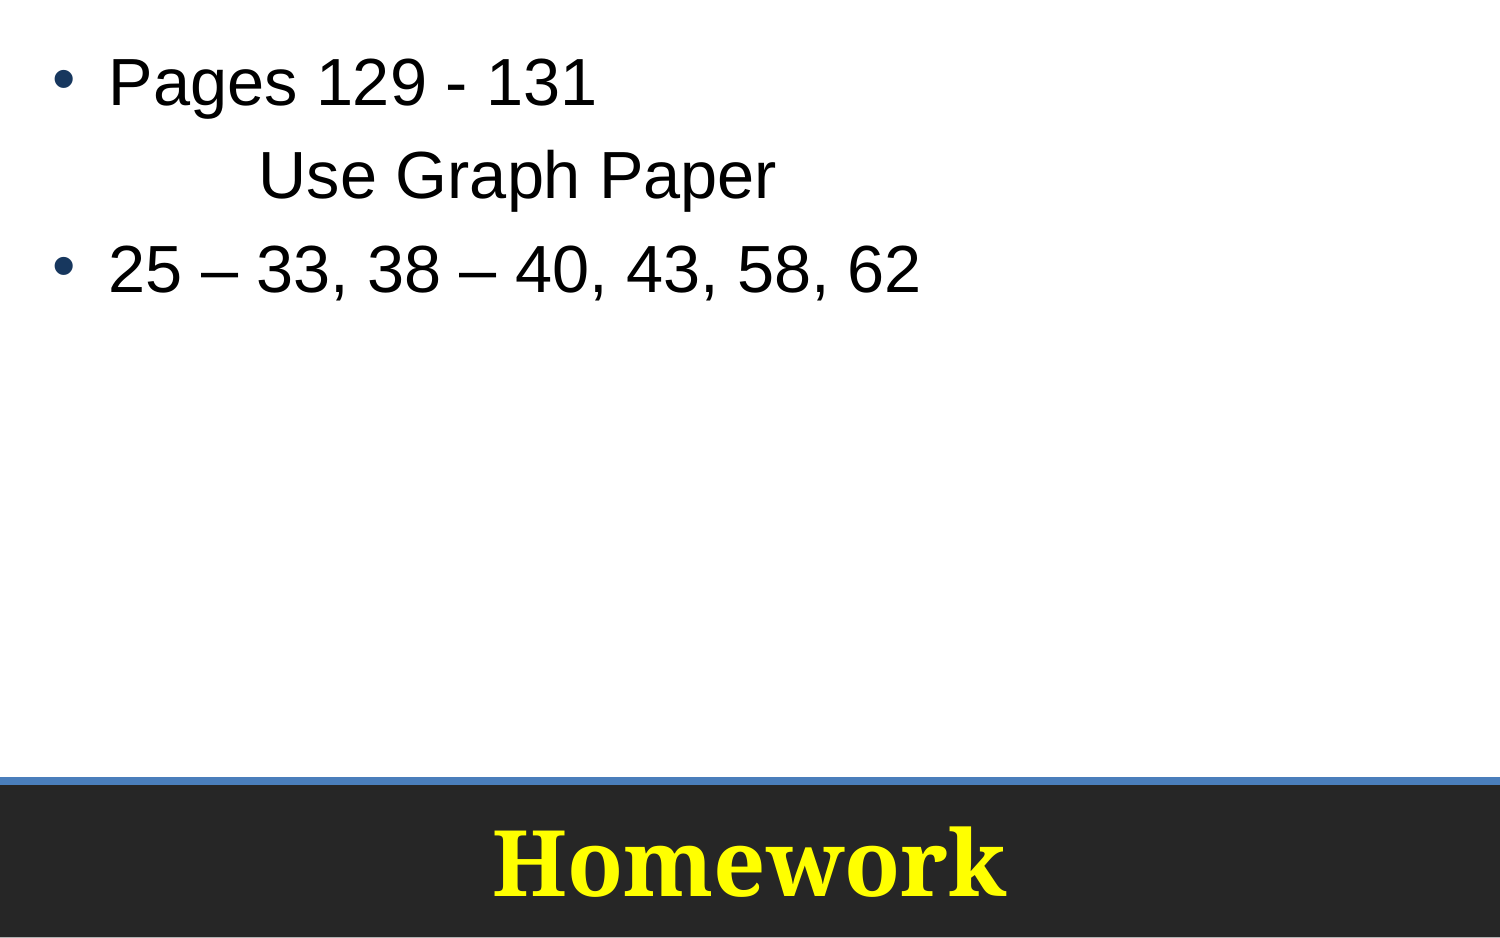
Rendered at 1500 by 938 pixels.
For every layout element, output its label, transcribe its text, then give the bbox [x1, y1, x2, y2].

title Homework [37, 781, 1463, 938]
list Pages 129 - 131 Use Graph Paper 25 – 33, 38 – 40, 43, 58, 62 [37, 31, 1463, 771]
